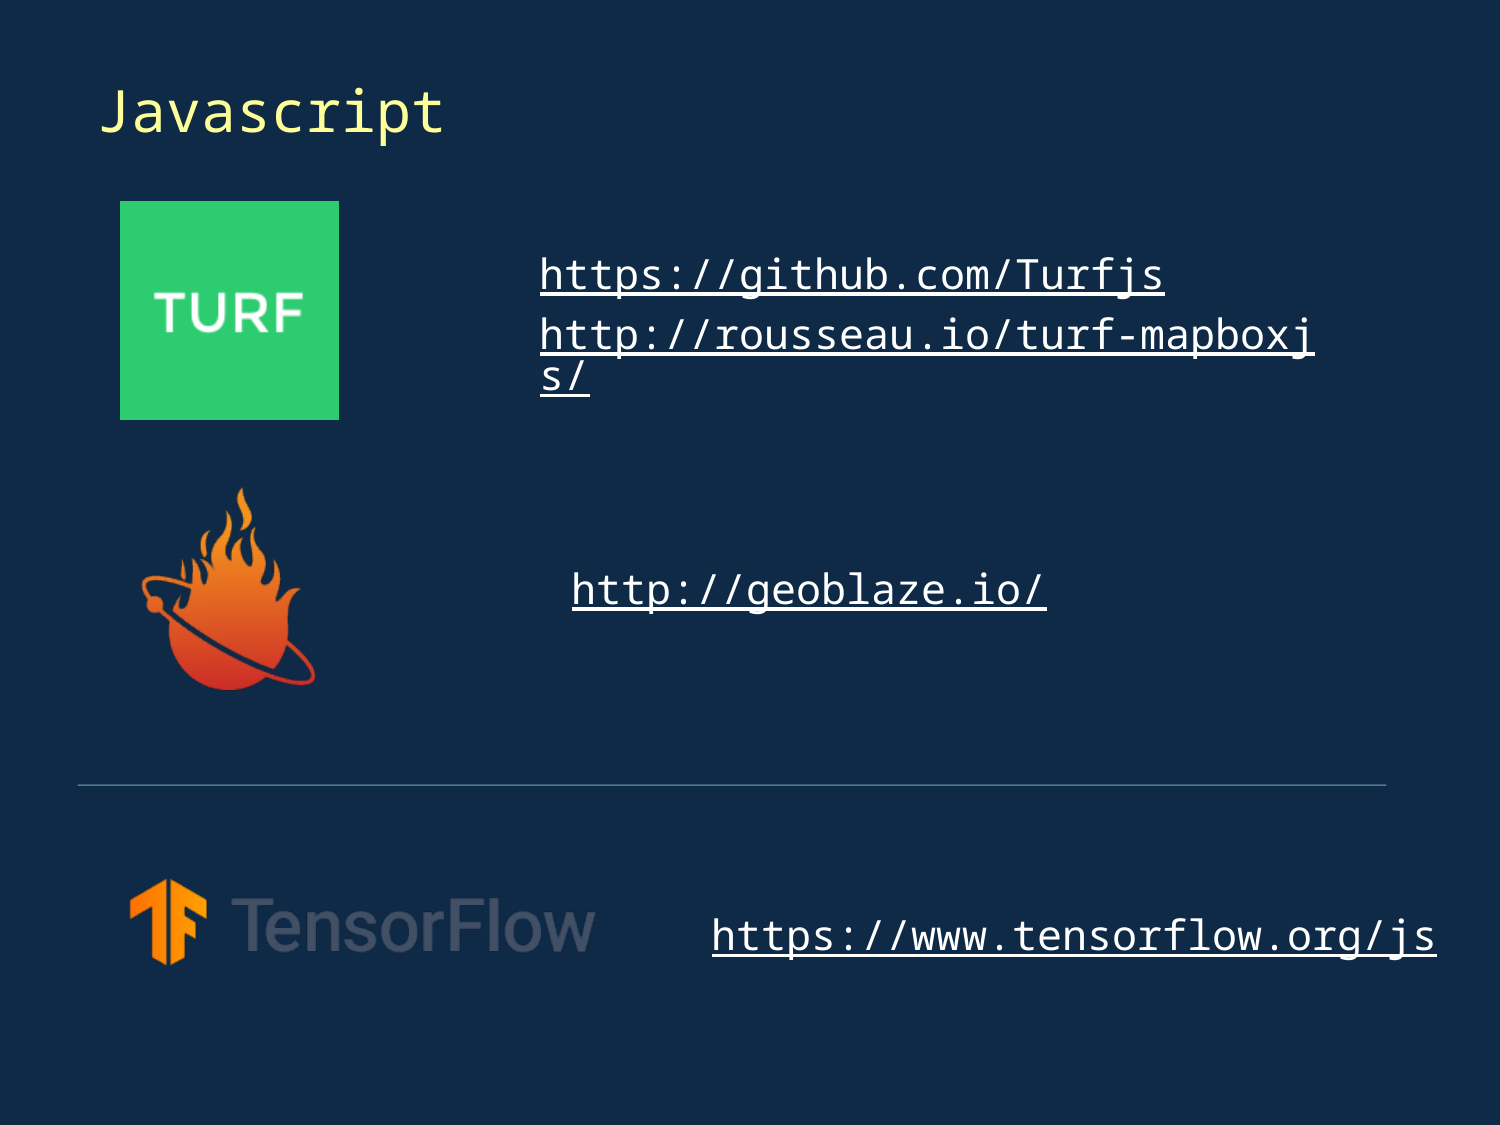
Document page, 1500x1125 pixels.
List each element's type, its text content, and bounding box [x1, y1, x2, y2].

text_box Javascript [81, 66, 1441, 151]
text_box https://github.com/Turfjs [524, 239, 1343, 304]
text_box https://www.tensorflow.org/js [697, 901, 1500, 966]
text_box http://geoblaze.io/ [557, 554, 1128, 619]
picture [129, 871, 599, 977]
picture [119, 201, 339, 421]
text_box http://rousseau.io/turf-mapboxjs/ [524, 304, 1343, 364]
picture [77, 437, 391, 751]
